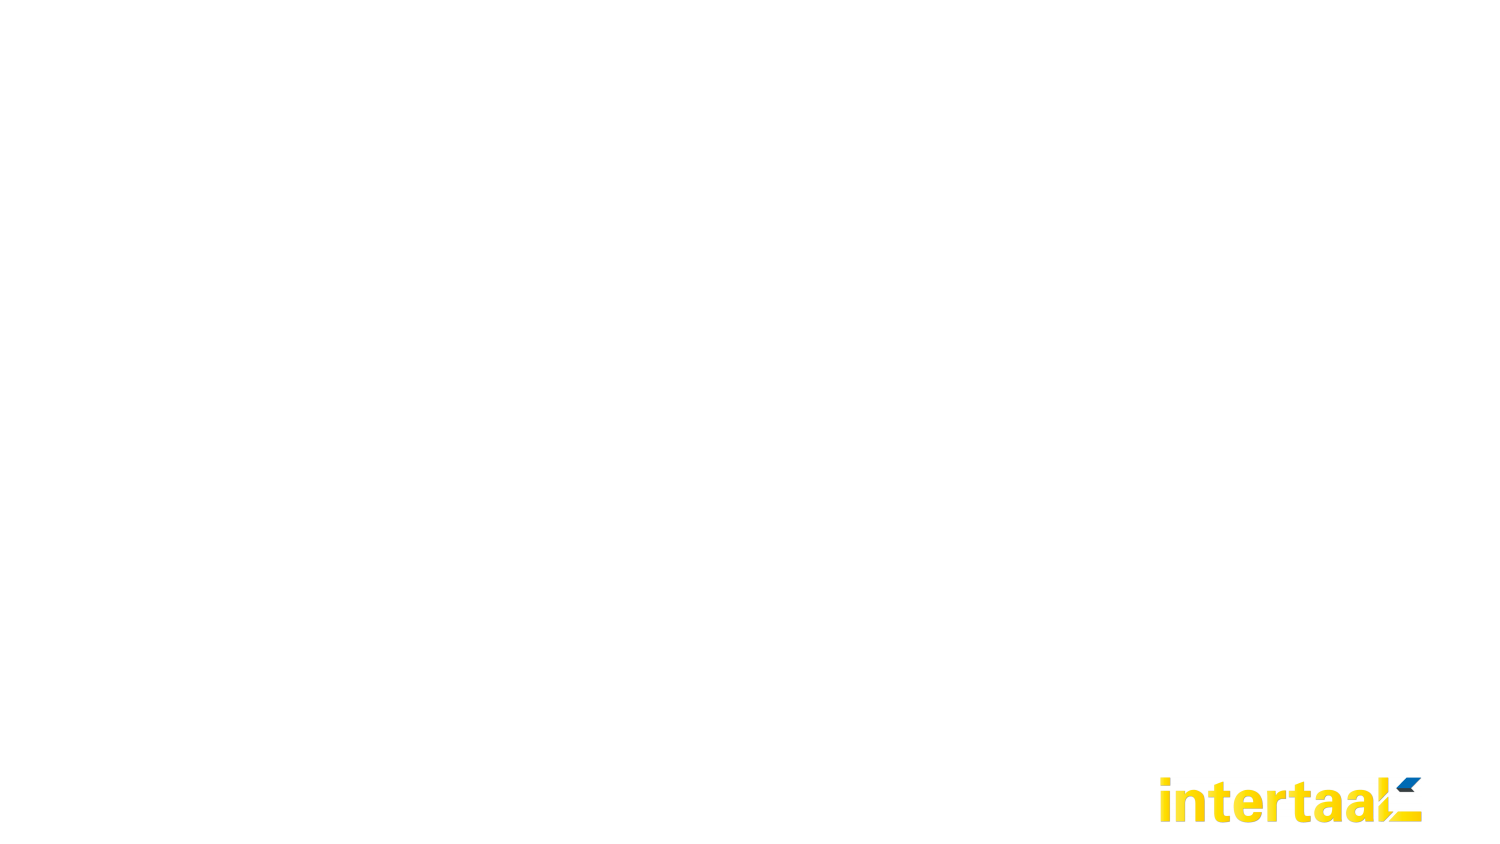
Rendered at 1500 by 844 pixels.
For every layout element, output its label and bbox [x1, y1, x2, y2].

picture [1160, 777, 1422, 823]
